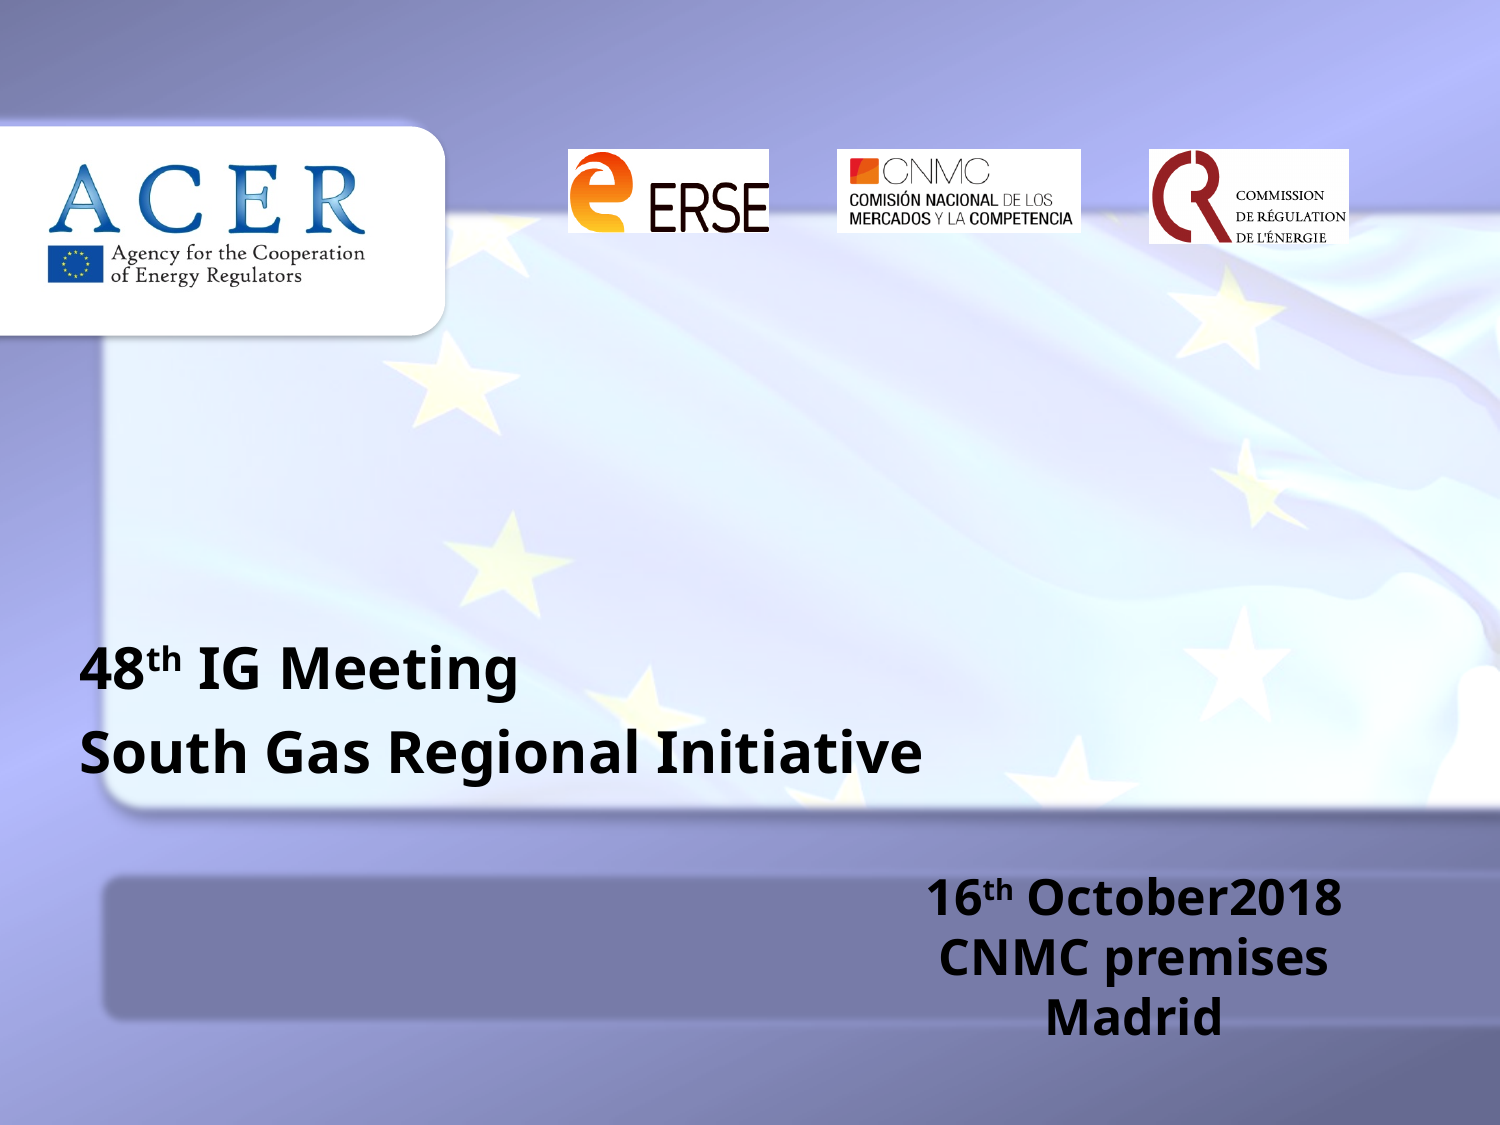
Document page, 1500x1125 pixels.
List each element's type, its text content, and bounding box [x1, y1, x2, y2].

picture [15, 138, 393, 311]
picture [1149, 149, 1349, 245]
subtitle 16th October2018 CNMC premises Madrid [768, 857, 1500, 1024]
picture [837, 149, 1081, 233]
picture [567, 149, 770, 233]
text_box 48th IG Meeting South Gas Regional Initiative [64, 562, 1340, 839]
